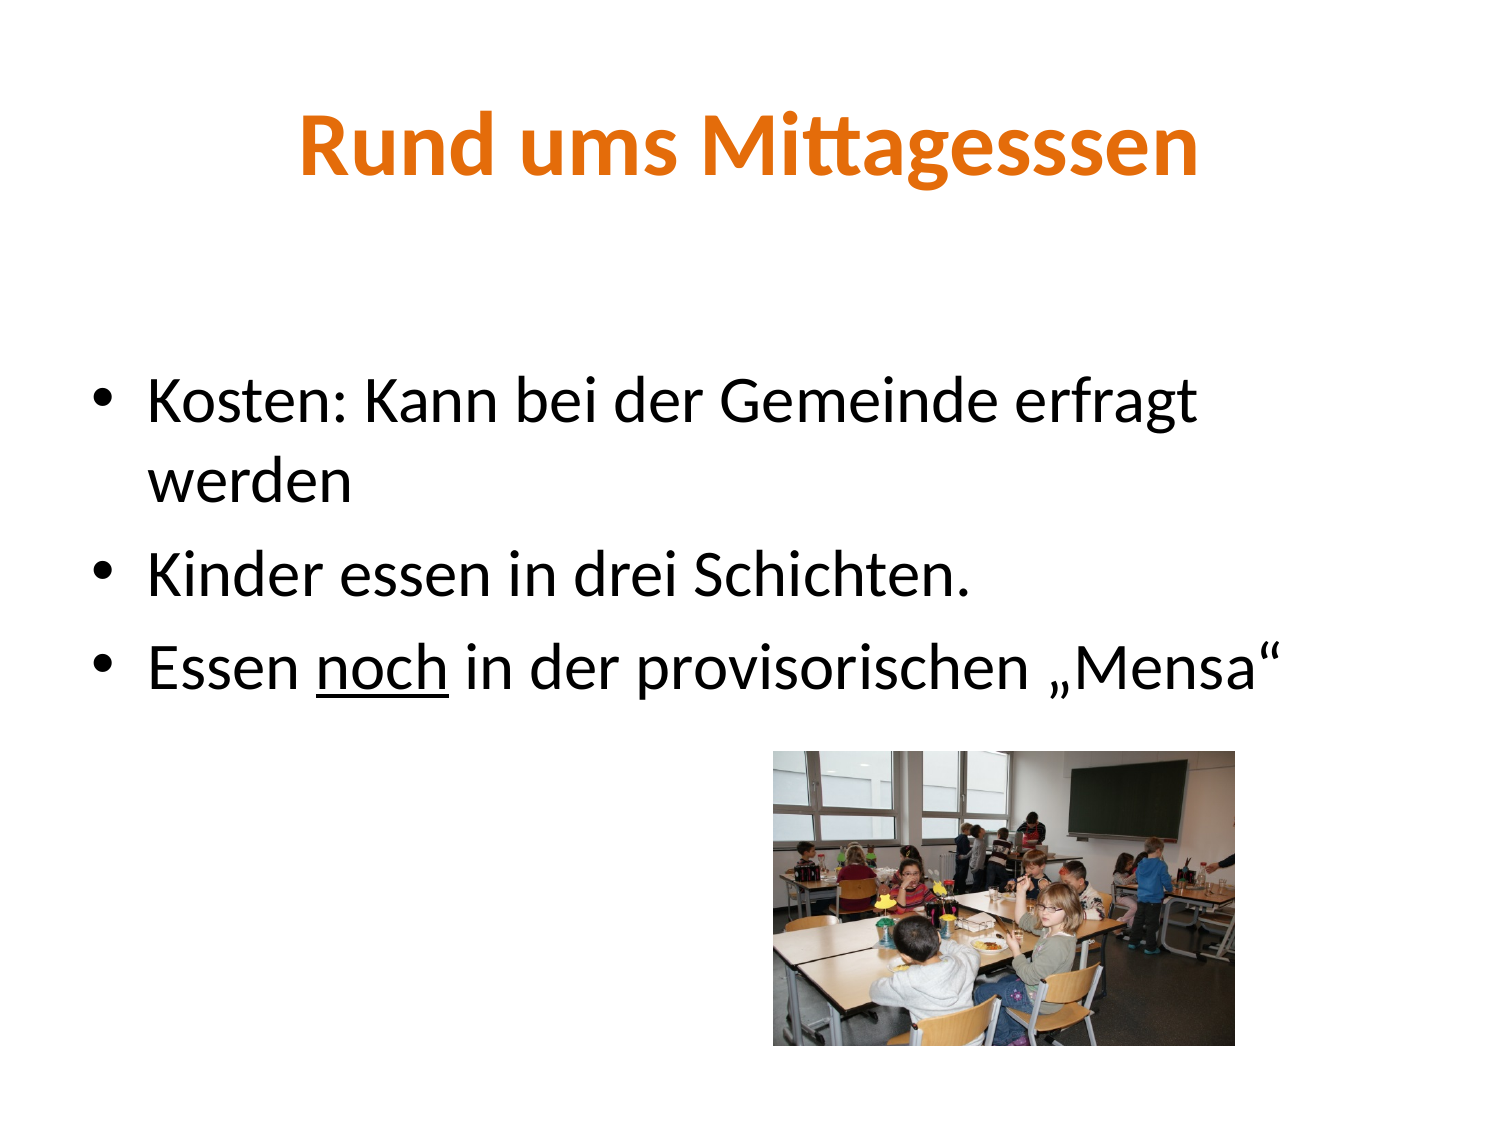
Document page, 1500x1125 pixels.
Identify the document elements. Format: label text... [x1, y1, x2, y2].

list Kosten: Kann bei der Gemeinde erfragt werden Kinder essen in drei Schichten. Essen noch in der provisorischen „Mensa“ [76, 255, 1427, 998]
picture [773, 751, 1235, 1046]
title Rund ums Mittagesssen [75, 45, 1425, 233]
